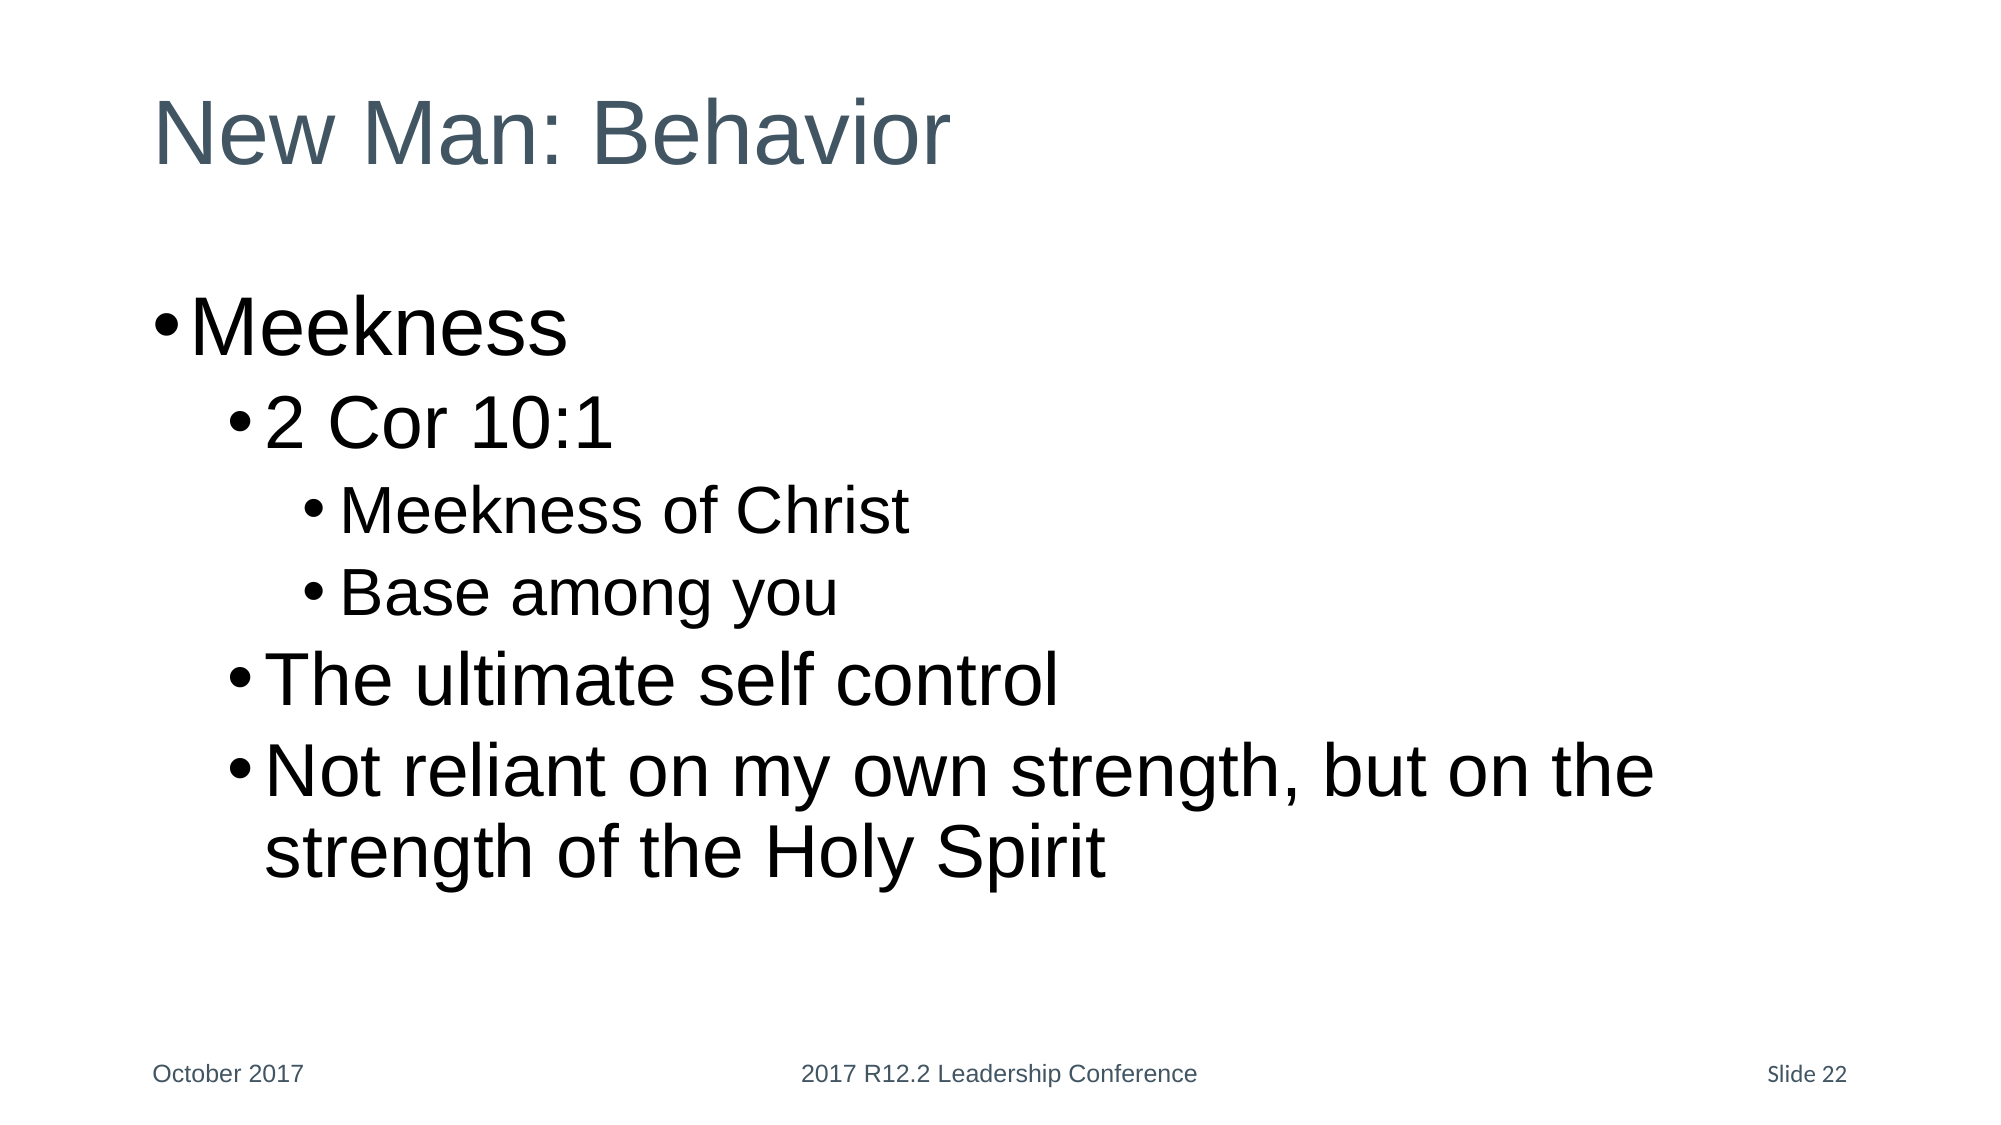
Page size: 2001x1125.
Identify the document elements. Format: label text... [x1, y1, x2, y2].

footer 2017 R12.2 Leadership Conference [662, 1042, 1338, 1103]
title New Man: Behavior [137, 59, 1863, 210]
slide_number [137, 1042, 588, 1103]
list Meekness 2 Cor 10:1 Meekness of Christ Base among you The ultimate self control Not reliant on my own strength, but on the strength of the Holy Spirit [137, 276, 1863, 1018]
slide_number Slide 22 [1412, 1042, 1863, 1103]
